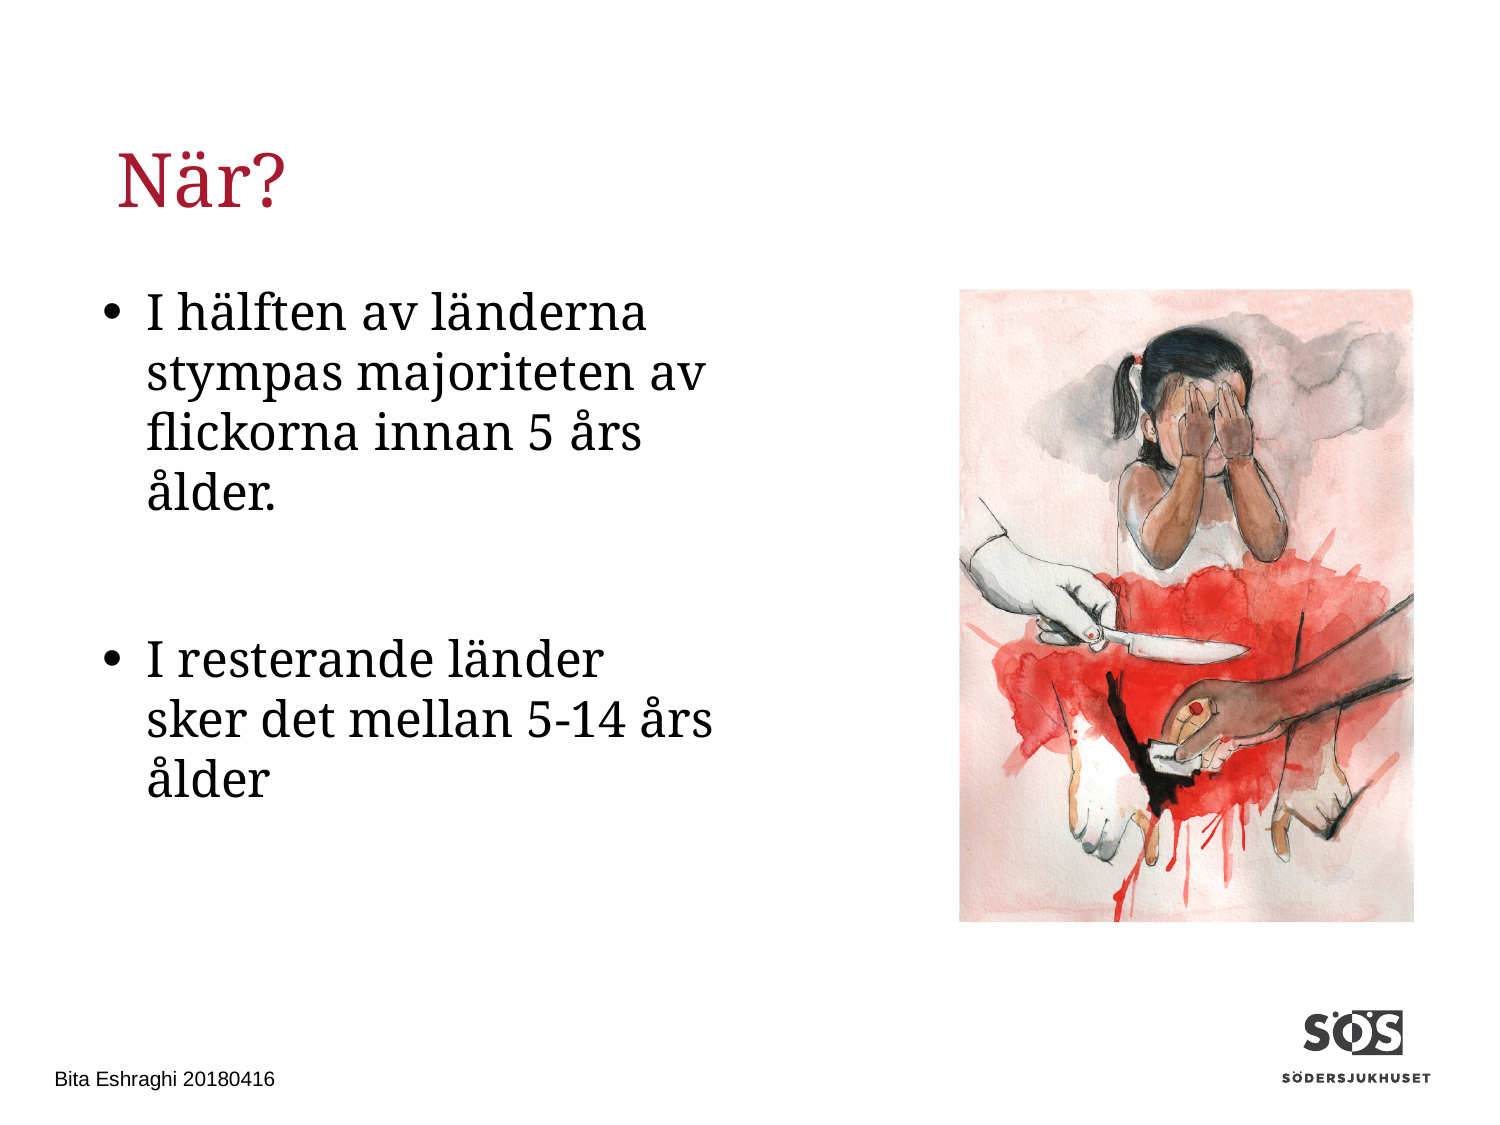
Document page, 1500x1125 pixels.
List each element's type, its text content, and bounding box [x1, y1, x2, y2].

footer Bita Eshraghi 20180416 [54, 1055, 812, 1091]
title När? [116, 35, 1421, 223]
picture [953, 289, 1415, 923]
list I hälften av länderna stympas majoriteten av flickorna innan 5 års ålder. I resterande länder sker det mellan 5-14 års ålder [102, 280, 718, 883]
